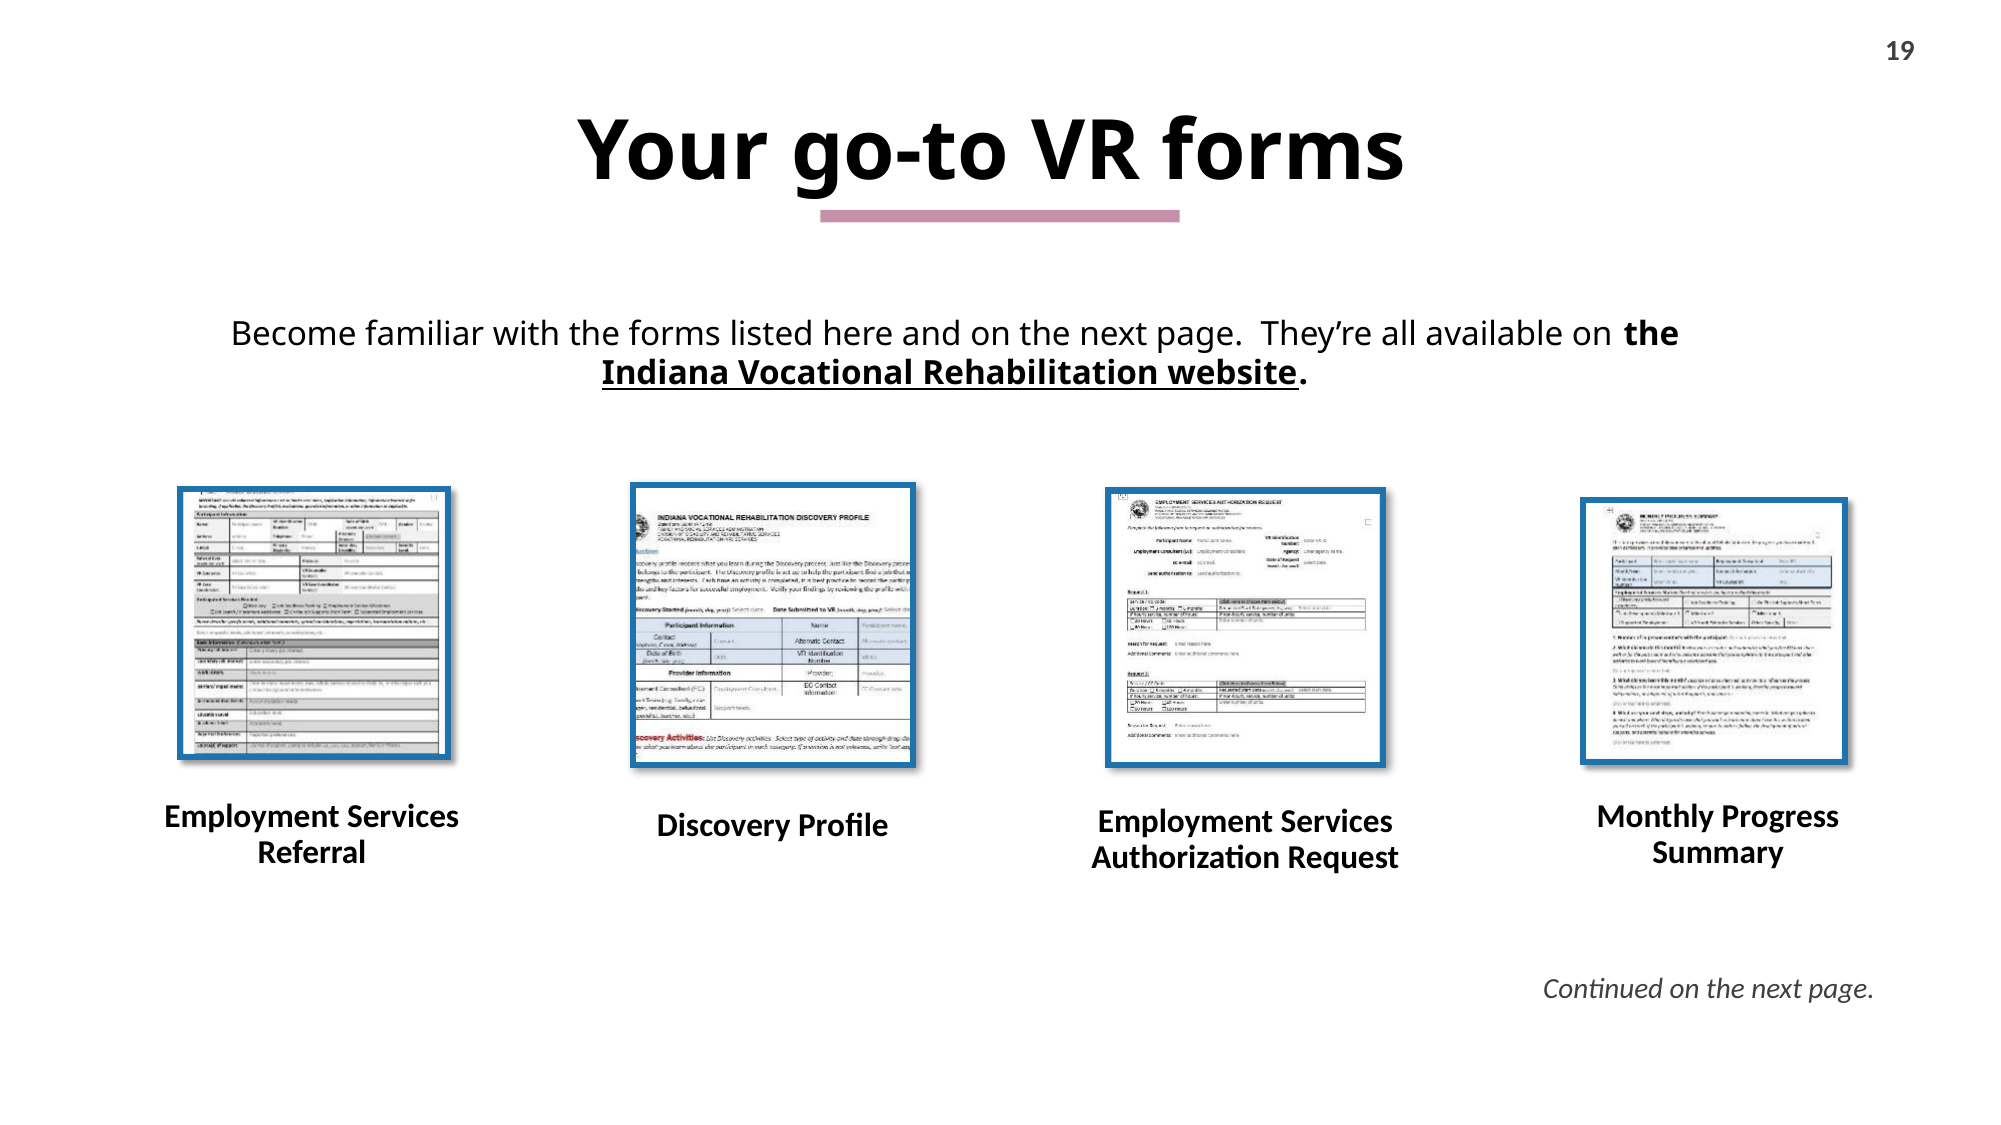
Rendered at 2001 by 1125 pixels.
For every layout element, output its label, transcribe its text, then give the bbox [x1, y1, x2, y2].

text_box Continued on the next page. [1245, 962, 1891, 1012]
picture [635, 487, 910, 762]
picture [173, 482, 464, 773]
list Become familiar with the forms listed here and on the next page. They’re all available on the Indiana Vocational Rehabilitation website. [227, 304, 1707, 425]
list Discovery Profile [570, 800, 976, 1057]
title Your go-to VR forms [109, 73, 1891, 206]
picture [1111, 493, 1380, 762]
list Employment Services Authorization Request [1043, 796, 1449, 1053]
picture [1576, 493, 1861, 778]
list Monthly Progress Summary [1515, 791, 1921, 923]
list Employment Services Referral [109, 791, 515, 898]
